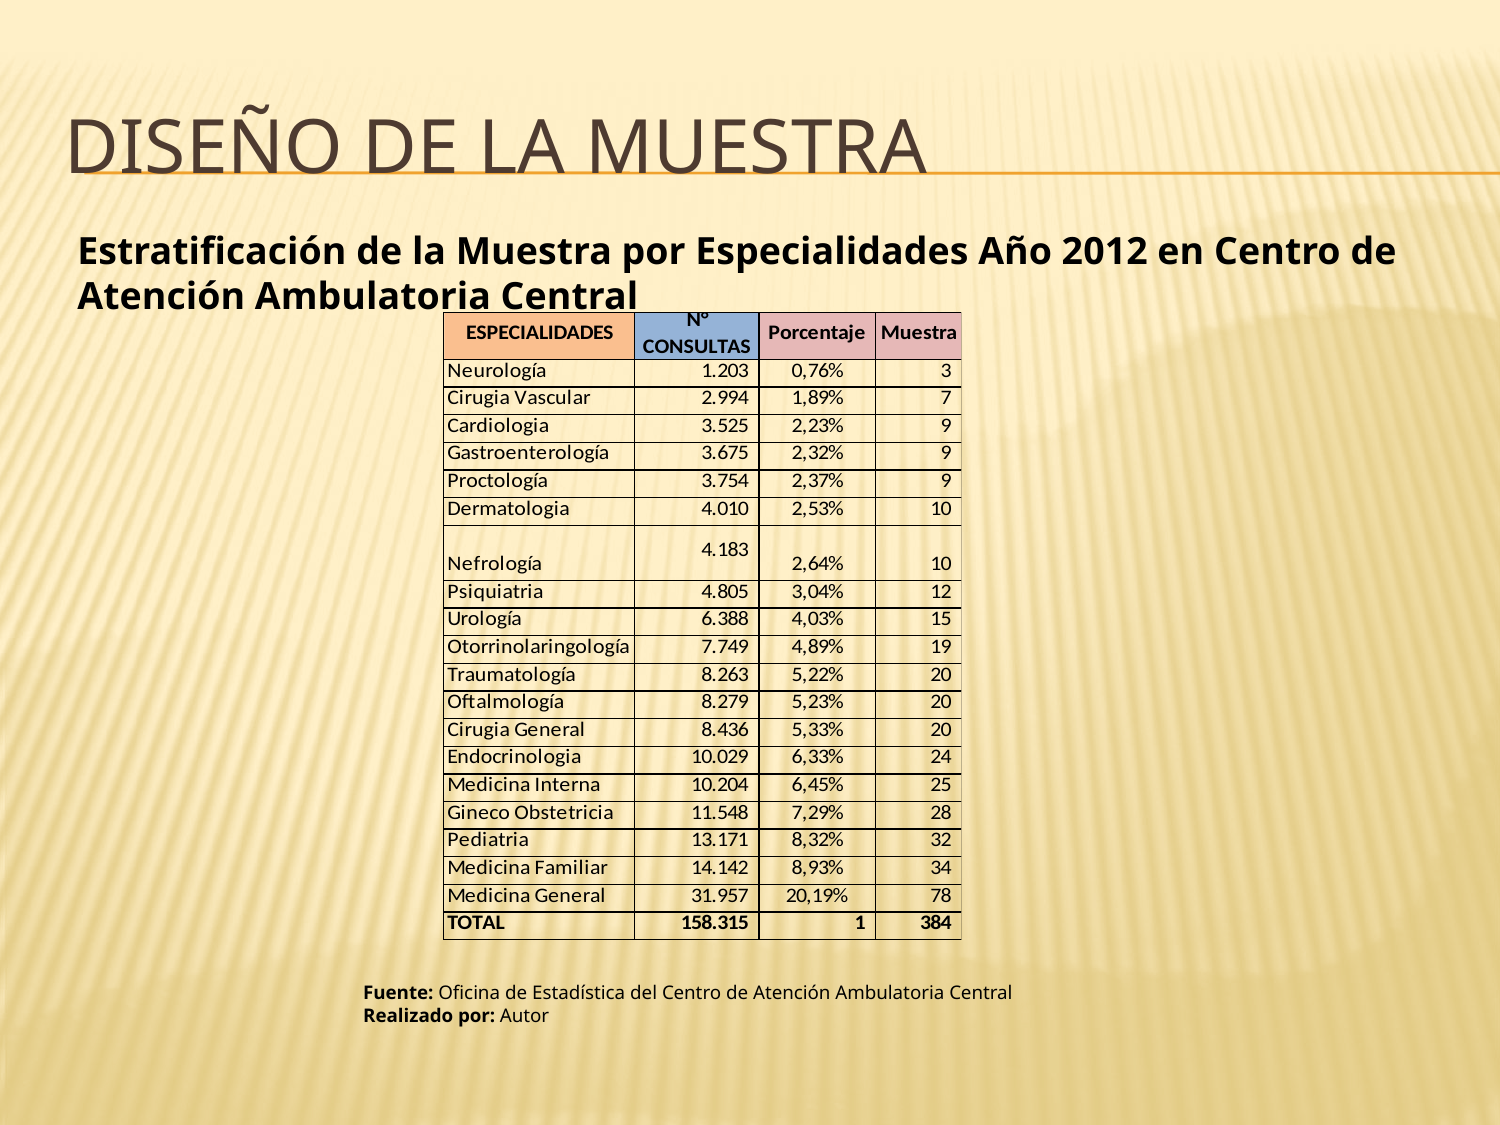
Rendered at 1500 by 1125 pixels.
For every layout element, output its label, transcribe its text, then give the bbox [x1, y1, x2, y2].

text_box Estratificación de la Muestra por Especialidades Año 2012 en Centro de Atención Ambulatoria Central [62, 219, 1445, 325]
title Diseño de la muestra [50, 75, 1475, 213]
picture [442, 311, 963, 941]
text_box Fuente: Oficina de Estadística del Centro de Atención Ambulatoria Central Realizado por: Autor [348, 973, 1099, 1034]
